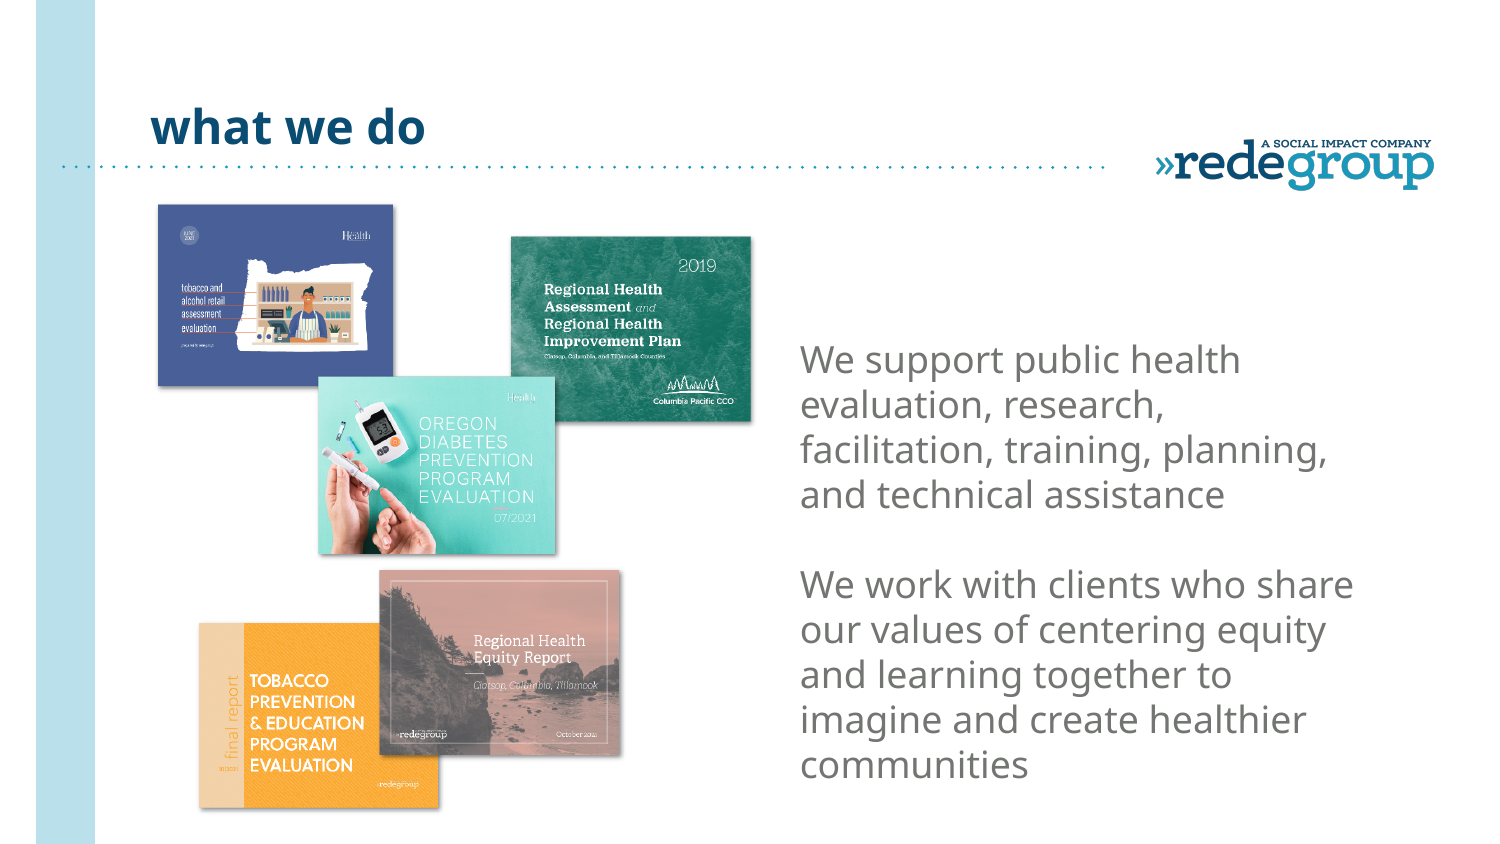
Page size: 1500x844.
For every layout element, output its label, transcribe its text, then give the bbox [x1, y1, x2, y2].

text_box We support public health evaluation, research, facilitation, training, planning, and technical assistance We work with clients who share our values of centering equity and learning together to imagine and create healthier communities [791, 327, 1379, 638]
picture [1148, 115, 1440, 213]
text_box what we do [138, 85, 748, 155]
text_box [36, 0, 95, 844]
picture [147, 191, 770, 825]
